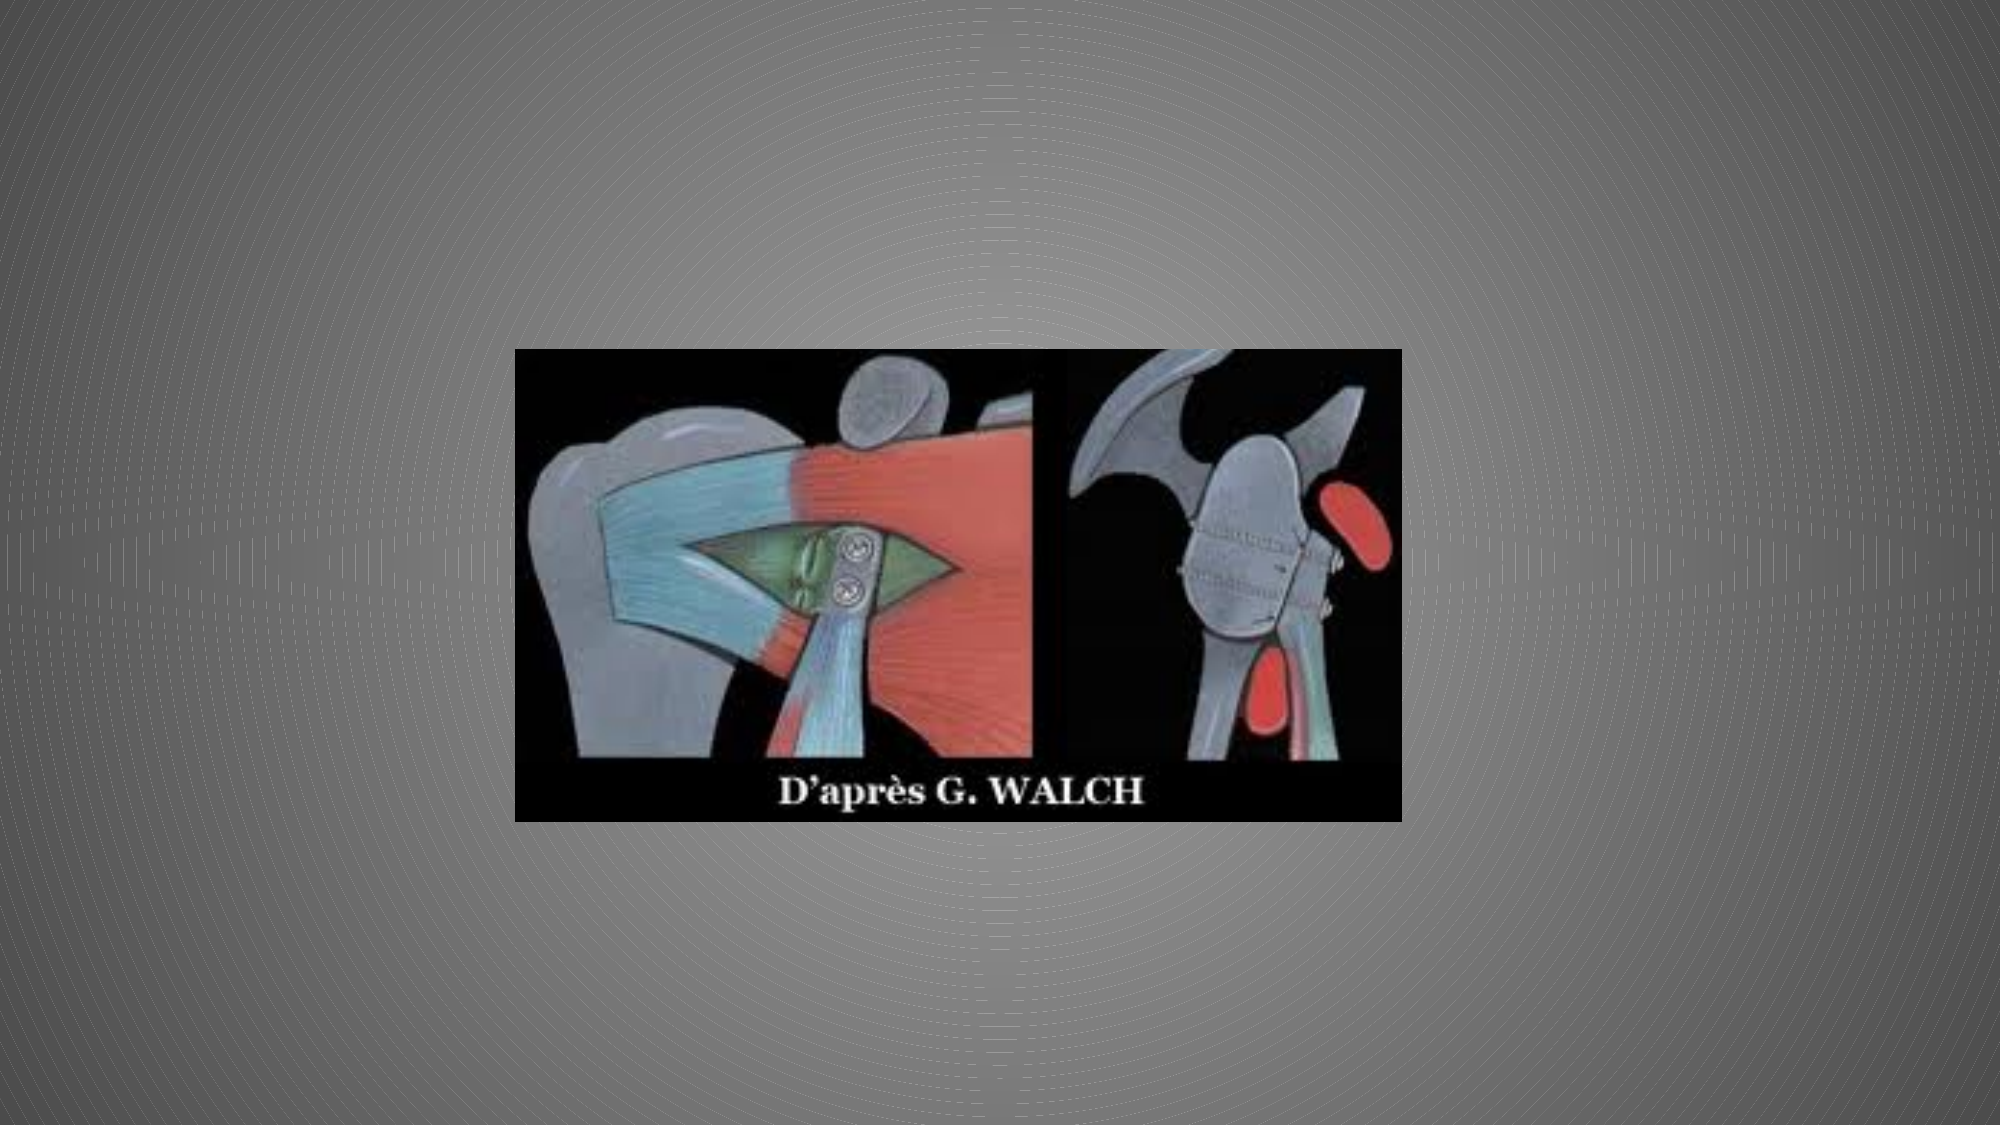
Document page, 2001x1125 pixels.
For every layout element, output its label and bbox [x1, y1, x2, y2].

picture [515, 349, 1402, 822]
